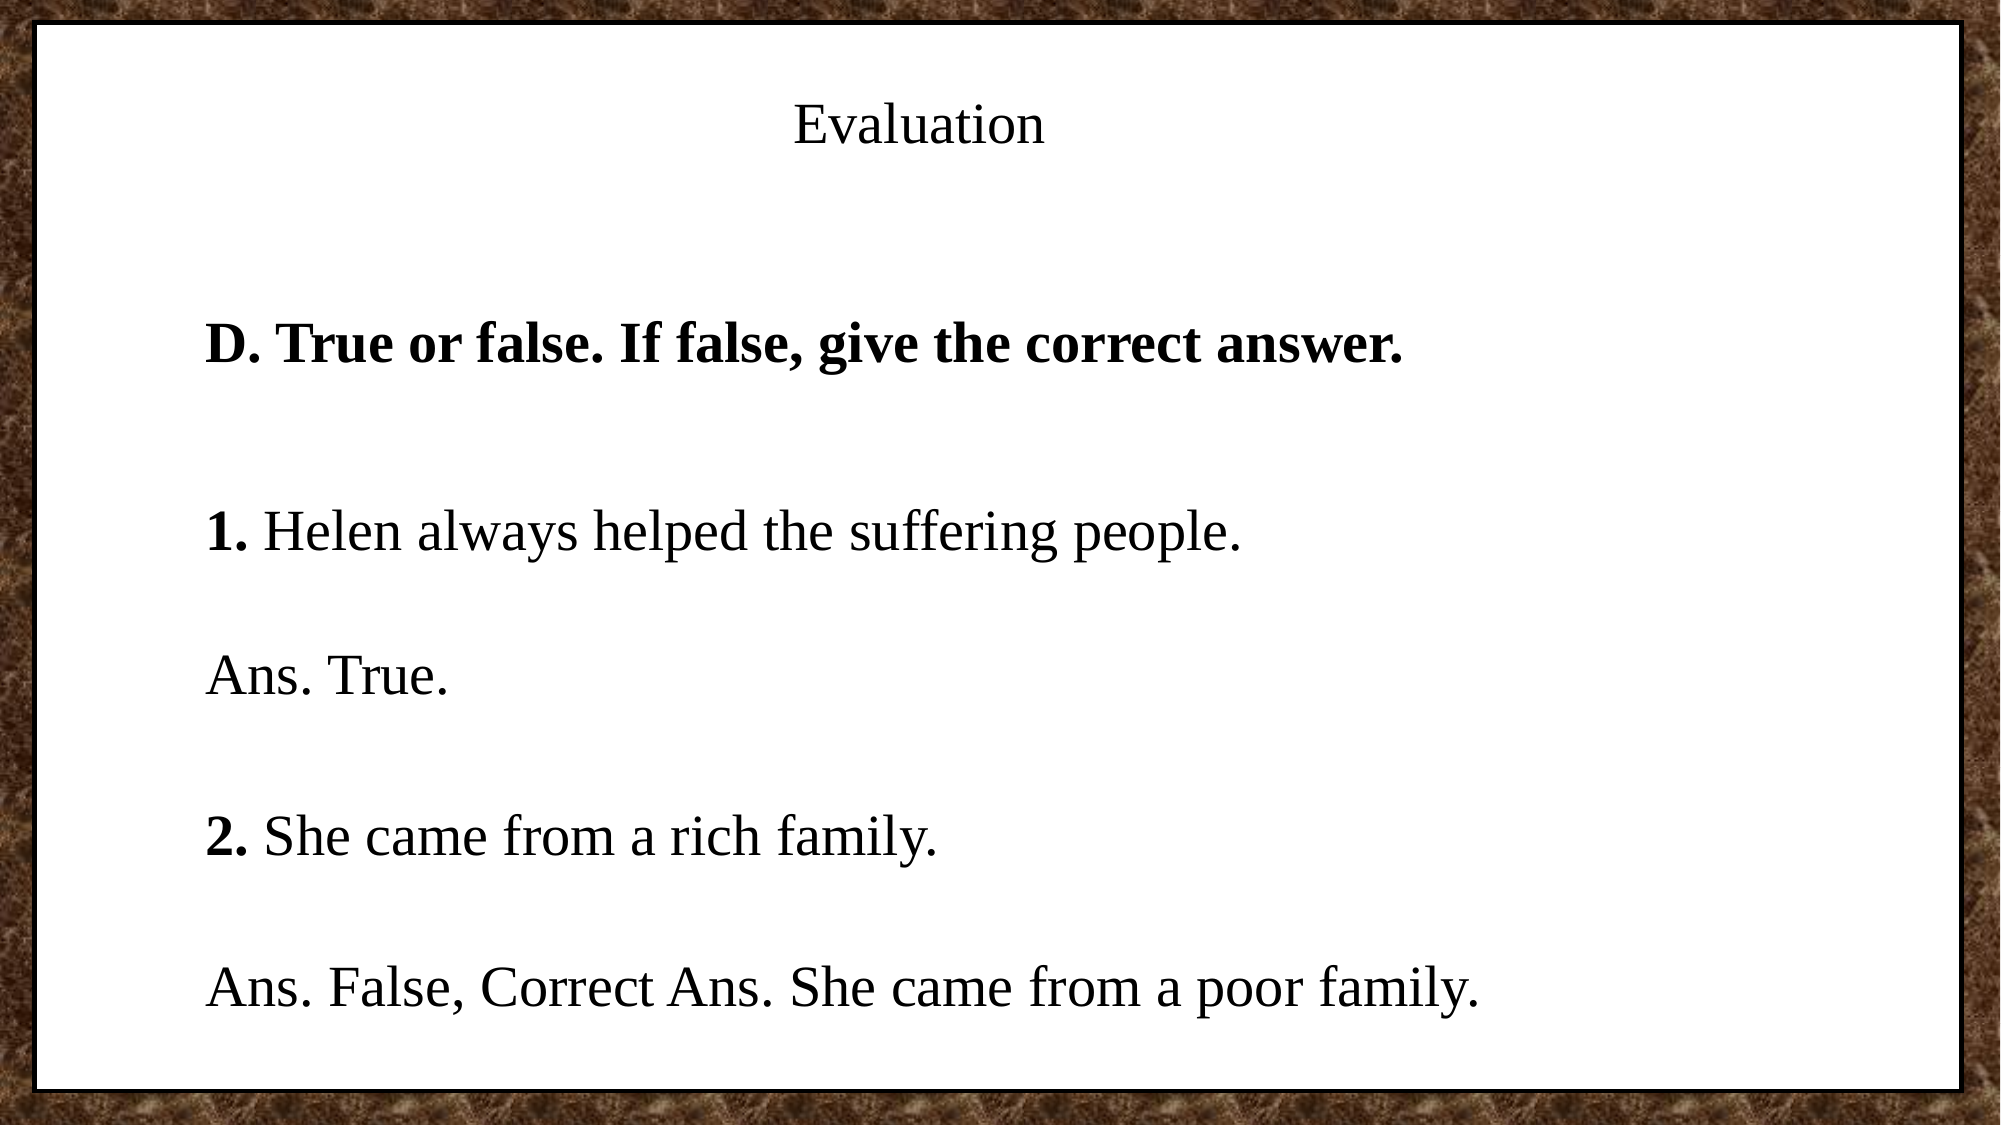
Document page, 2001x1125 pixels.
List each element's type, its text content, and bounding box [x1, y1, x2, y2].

text_box [34, 22, 1962, 1092]
text_box 1. Helen always helped the suffering people. [190, 484, 1316, 570]
text_box Ans. False, Correct Ans. She came from a poor family. [190, 940, 1521, 1026]
text_box Ans. True. [190, 628, 491, 714]
picture [0, 0, 2001, 1125]
text_box D. True or false. If false, give the correct answer. [190, 296, 1448, 382]
text_box Evaluation [778, 77, 1072, 163]
text_box 2. She came from a rich family. [190, 789, 967, 875]
